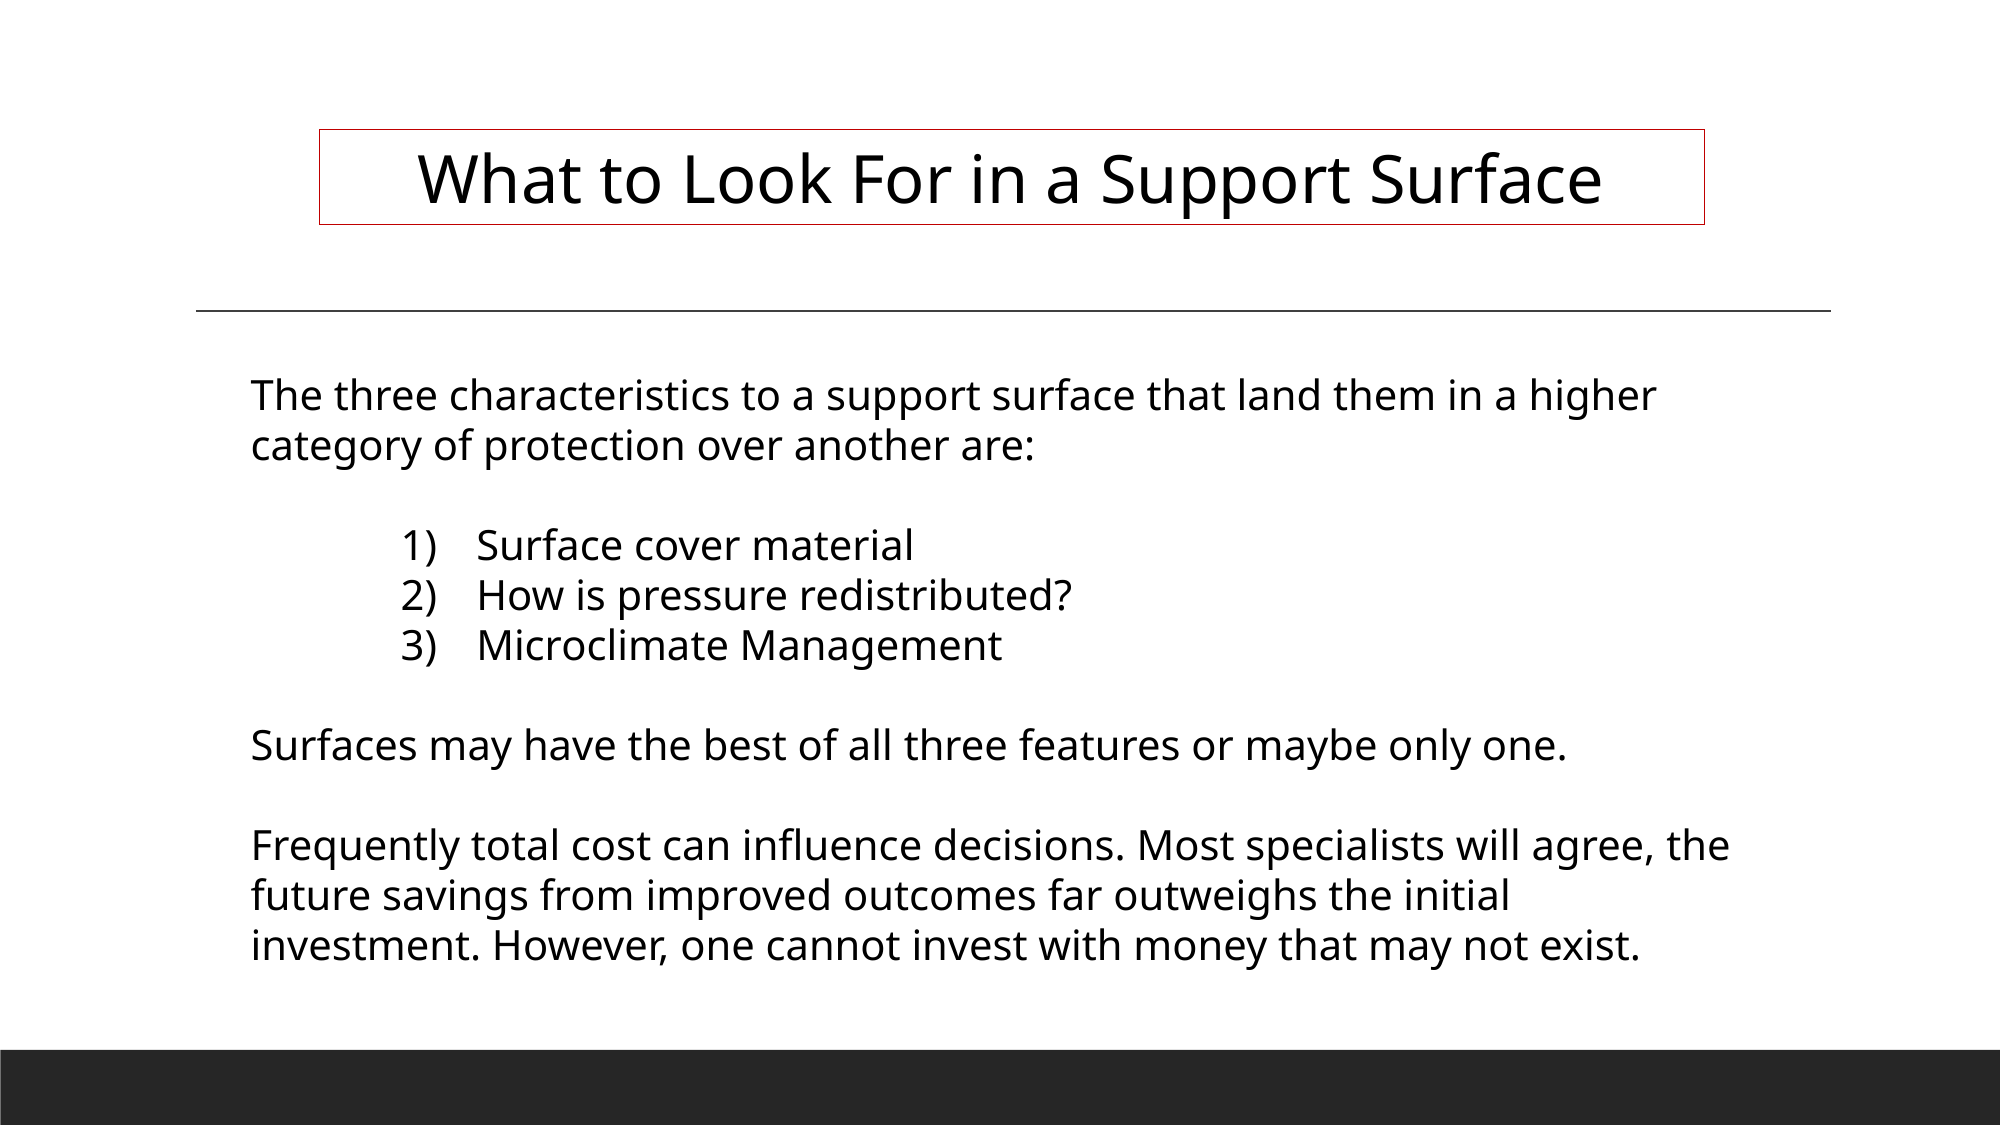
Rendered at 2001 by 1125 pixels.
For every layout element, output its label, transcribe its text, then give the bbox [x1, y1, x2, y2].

text_box What to Look For in a Support Surface [319, 129, 1705, 225]
text_box The three characteristics to a support surface that land them in a higher category of protection over another are: Surface cover material How is pressure redistributed? Microclimate Management Surfaces may have the best of all three features or maybe only one. Frequently total cost can influence decisions. Most specialists will agree, the future savings from improved outcomes far outweighs the initial investment. However, one cannot invest with money that may not exist. [235, 361, 1765, 977]
